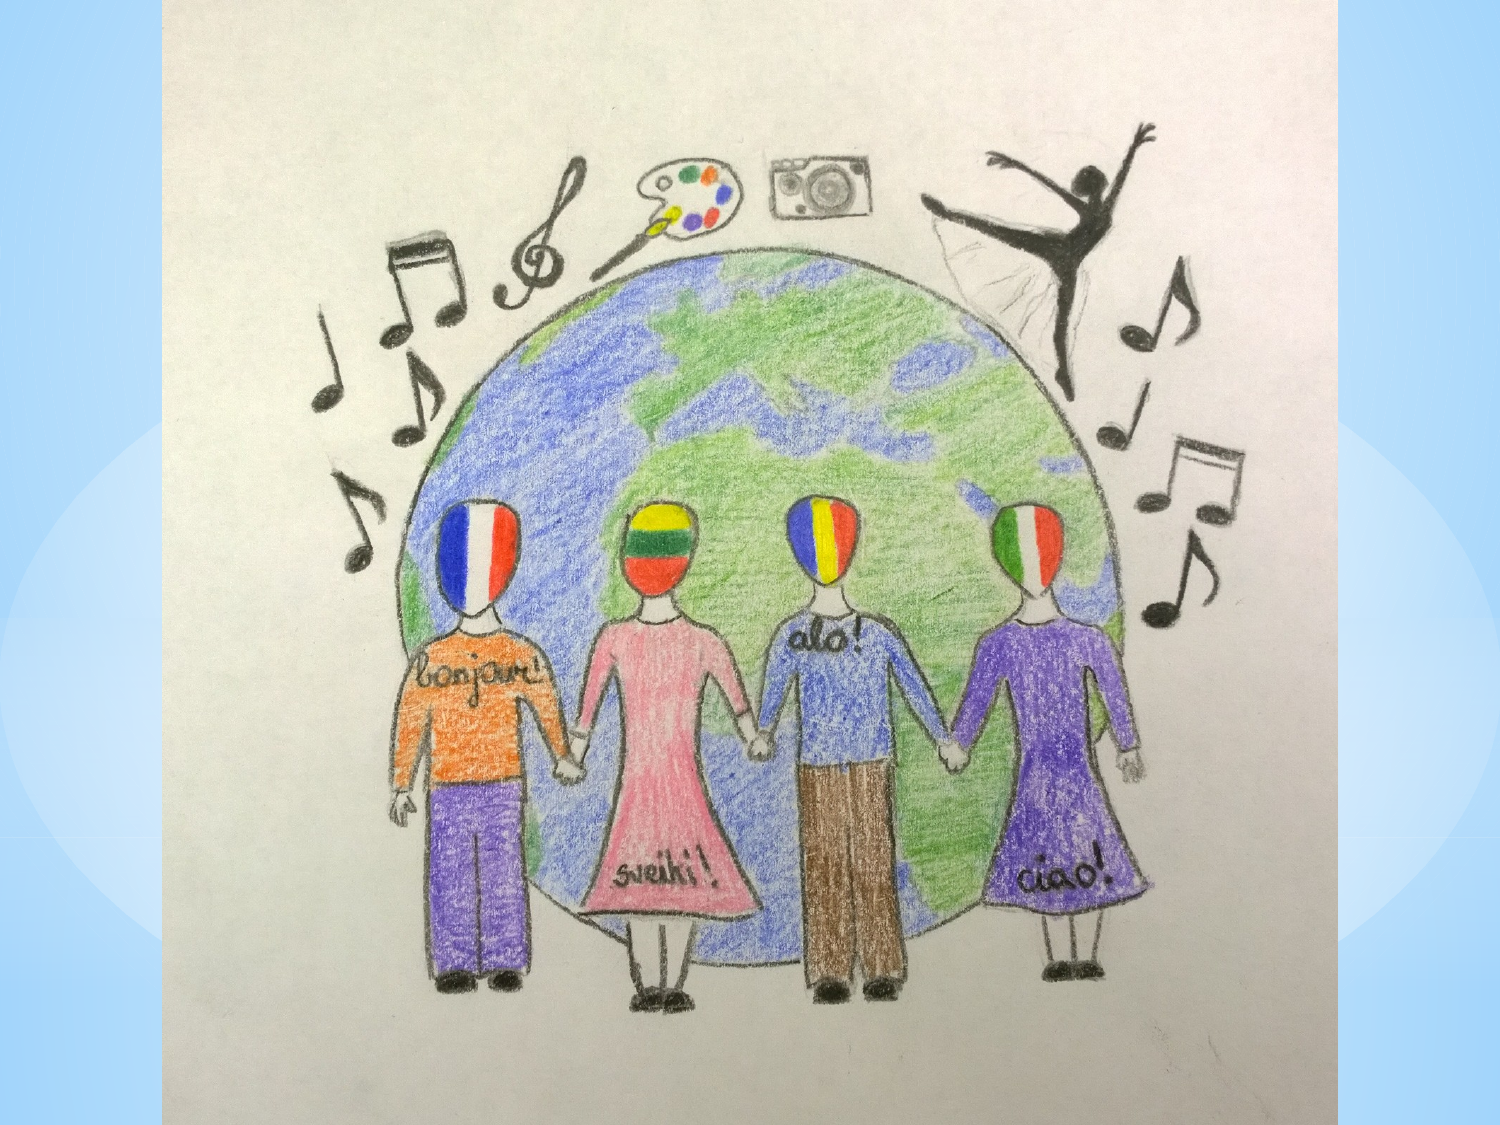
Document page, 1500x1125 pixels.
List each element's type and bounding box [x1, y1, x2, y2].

picture [162, 0, 1338, 1125]
